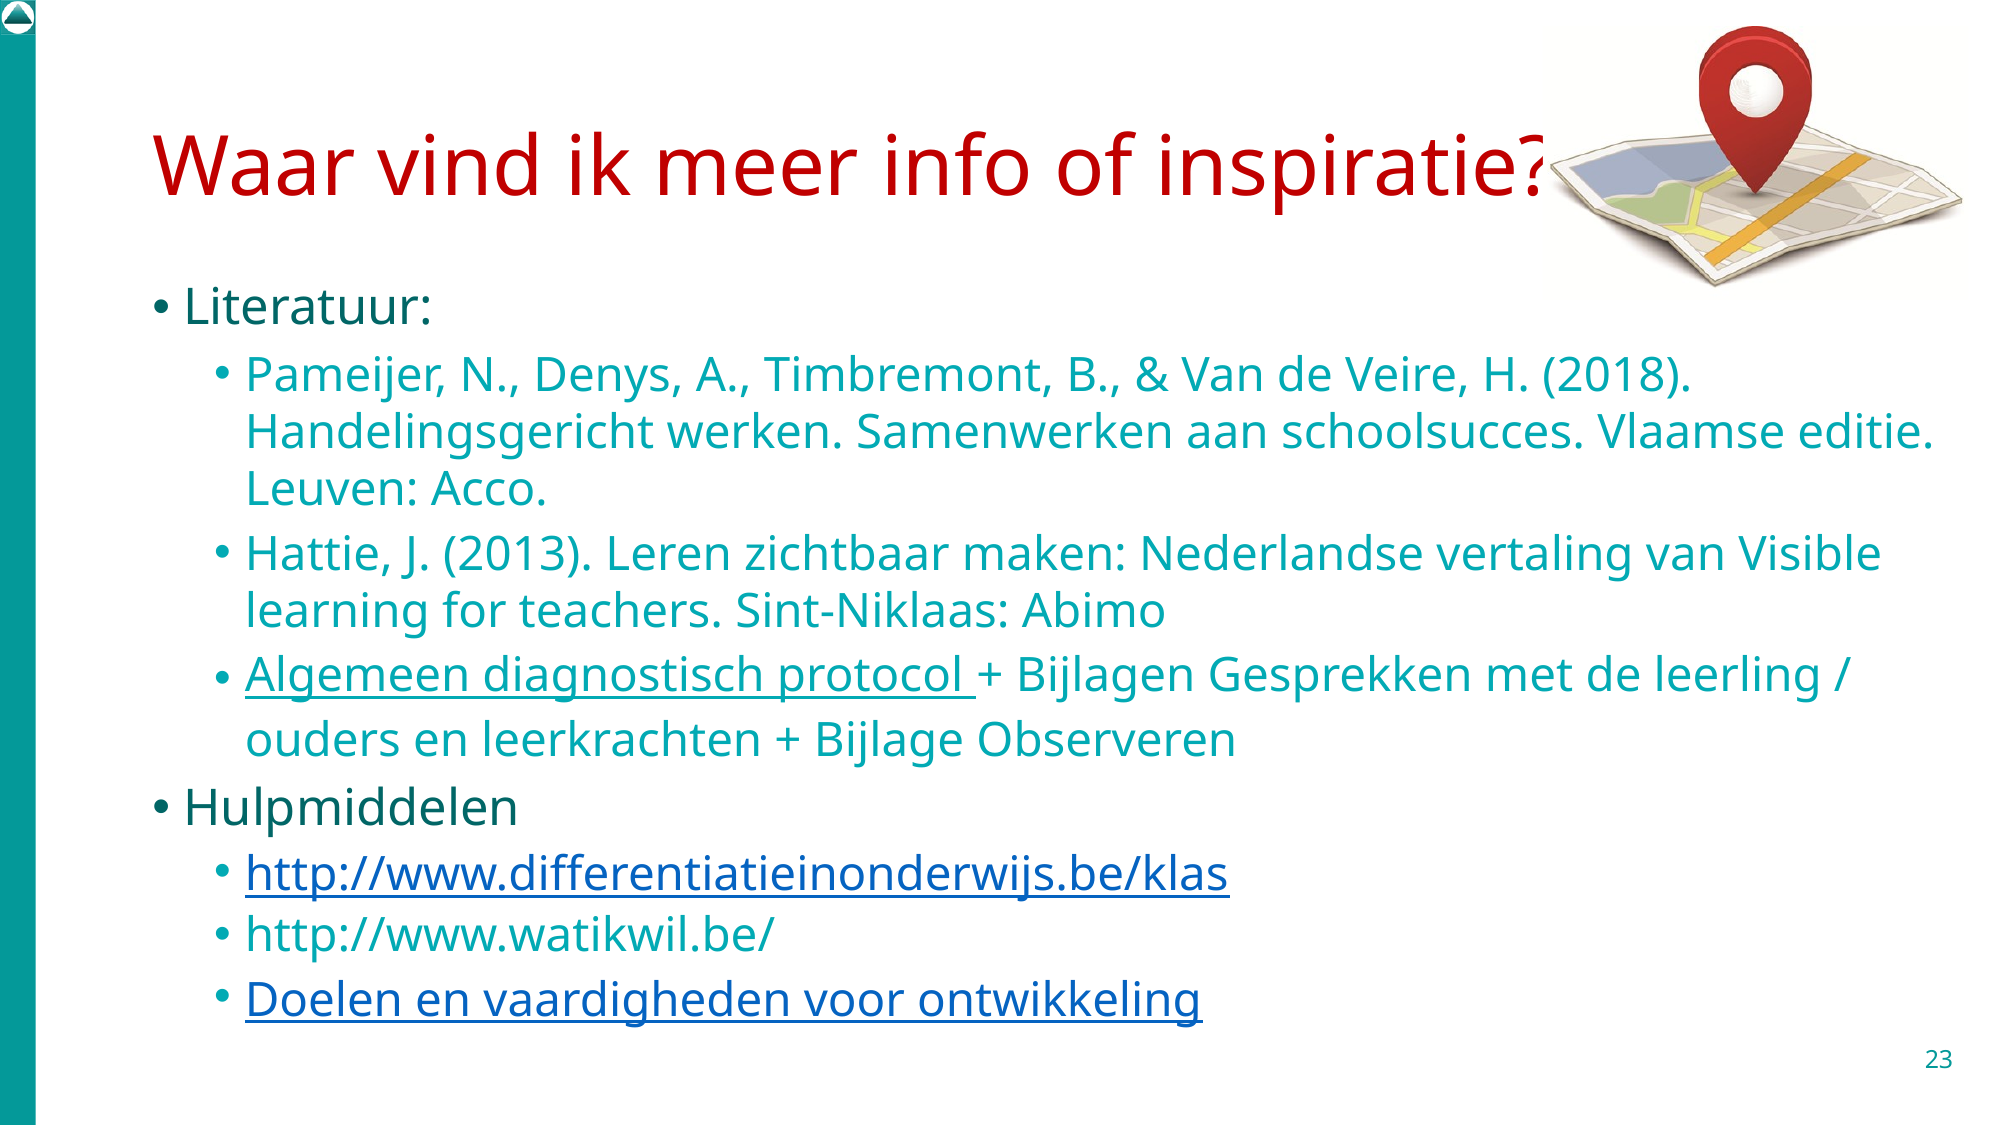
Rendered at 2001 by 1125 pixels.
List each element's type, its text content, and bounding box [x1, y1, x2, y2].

slide_number 23 [1839, 1030, 1969, 1091]
picture [0, 0, 36, 35]
title Waar vind ik meer info of inspiratie? [137, 59, 1542, 273]
list Literatuur: Pameijer, N., Denys, A., Timbremont, B., & Van de Veire, H. (2018). Handelingsgericht werken. Samenwerken aan schoolsucces. Vlaamse editie. Leuven: Acco. Hattie, J. (2013). Leren zichtbaar maken: Nederlandse vertaling van Visible learning for teachers. Sint-Niklaas: Abimo Algemeen diagnostisch protocol + Bijlagen Gesprekken met de leerling / ouders en leerkrachten + Bijlage Observeren Hulpmiddelen http://www.differentiatieinonderwijs.be/klas http://www.watikwil.be/ Doelen en vaardigheden voor ontwikkeling [137, 273, 1969, 1040]
picture [1542, 26, 1969, 300]
